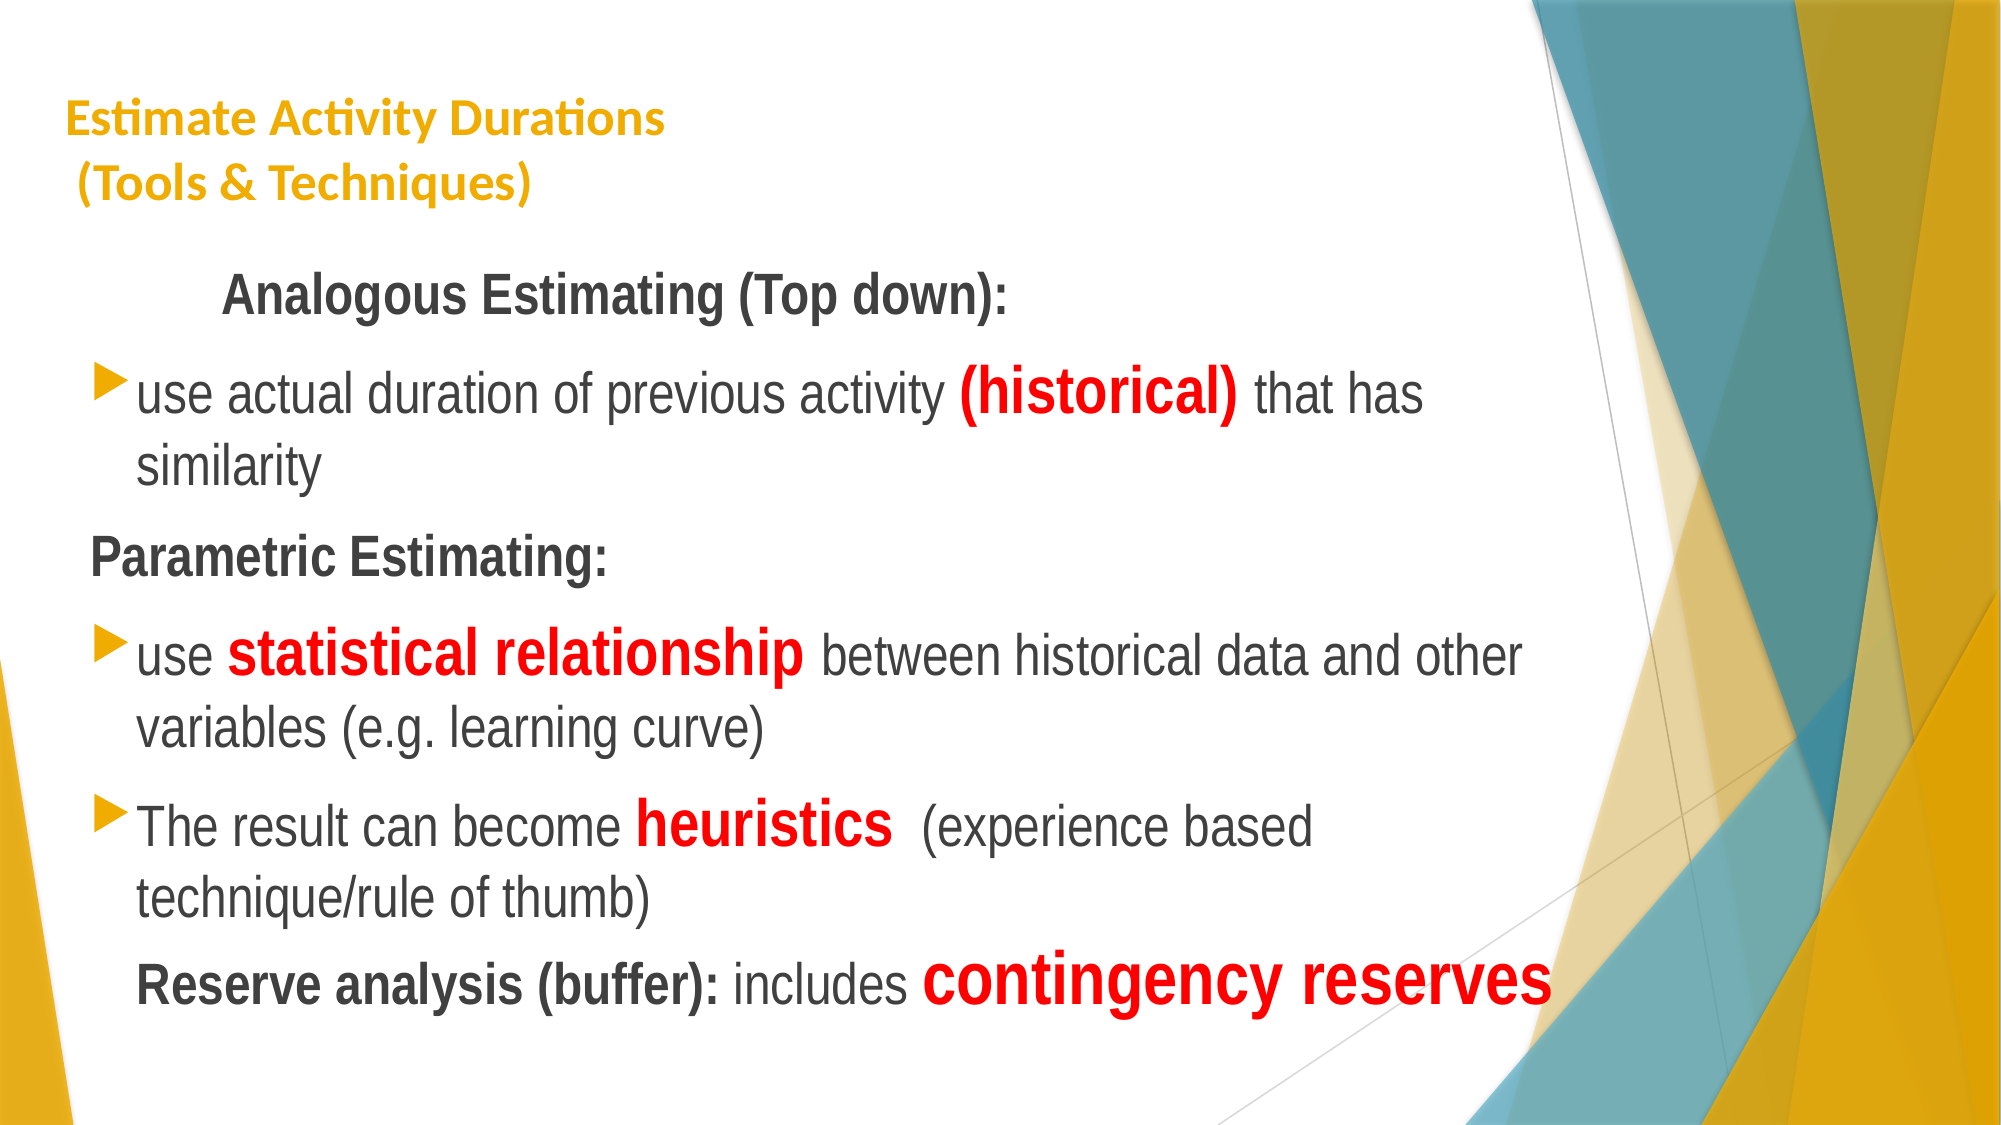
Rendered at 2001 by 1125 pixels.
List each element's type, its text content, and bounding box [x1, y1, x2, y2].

title Estimate Activity Durations (Tools & Techniques) [50, 75, 1717, 219]
list Analogous Estimating (Top down): use actual duration of previous activity (historical) that has similarity Parametric Estimating: use statistical relationship between historical data and other variables (e.g. learning curve) The result can become heuristics (experience based technique/rule of thumb) Reserve analysis (buffer): includes contingency reserves [0, 248, 1604, 907]
